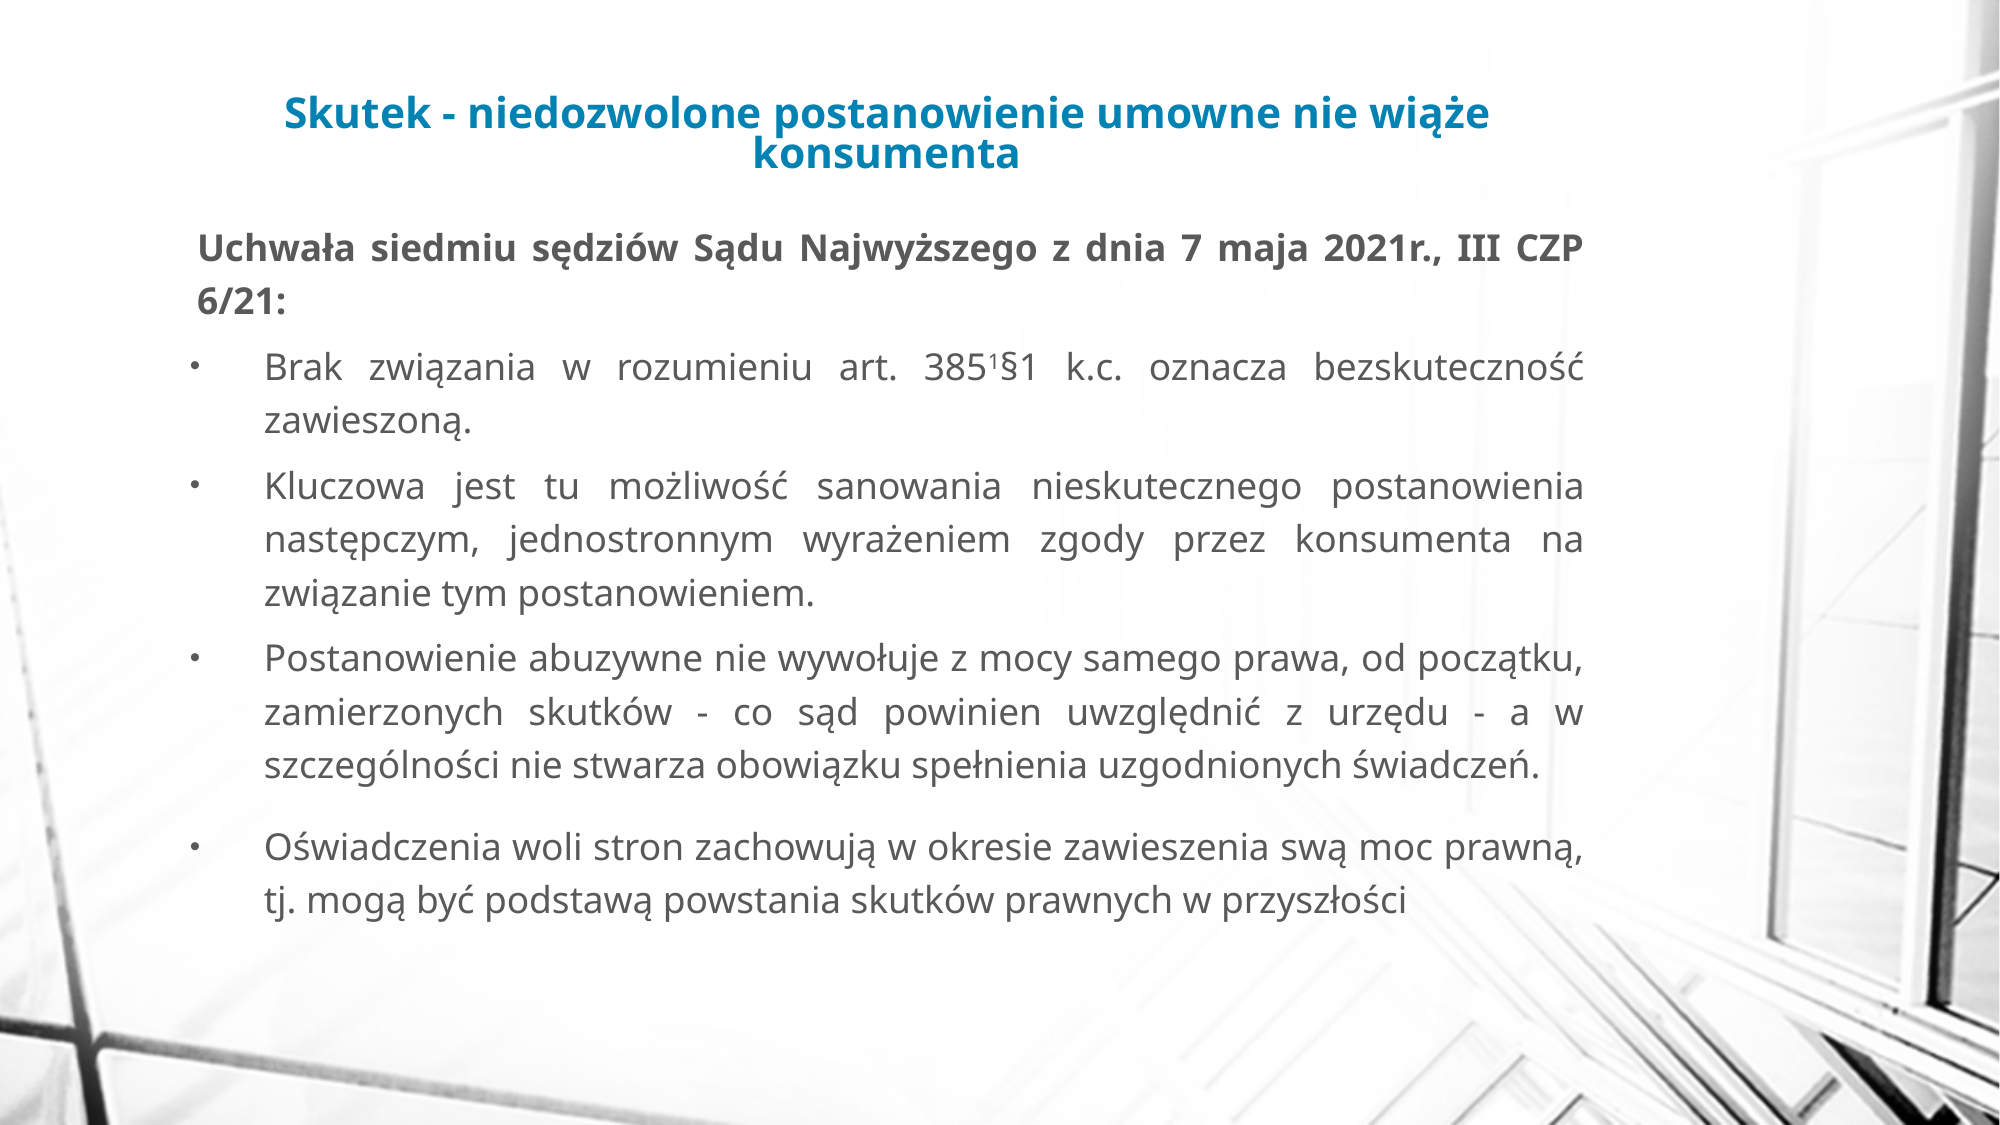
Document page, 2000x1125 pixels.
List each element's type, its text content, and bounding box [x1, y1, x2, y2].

list Uchwała siedmiu sędziów Sądu Najwyższego z dnia 7 maja 2021r., III CZP 6/21: Brak związania w rozumieniu art. 3851§1 k.c. oznacza bezskuteczność zawieszoną. Kluczowa jest tu możliwość sanowania nieskutecznego postanowienia następczym, jednostronnym wyrażeniem zgody przez konsumenta na związanie tym postanowieniem. Postanowienie abuzywne nie wywołuje z mocy samego prawa, od początku, zamierzonych skutków - co sąd powinien uwzględnić z urzędu - a w szczególności nie stwarza obowiązku spełnienia uzgodnionych świadczeń. Oświadczenia woli stron zachowują w okresie zawieszenia swą moc prawną, tj. mogą być podstawą powstania skutków prawnych w przyszłości [174, 208, 1600, 988]
picture [0, 0, 2000, 1125]
title Skutek - niedozwolone postanowienie umowne nie wiąże konsumenta [174, 87, 1600, 185]
